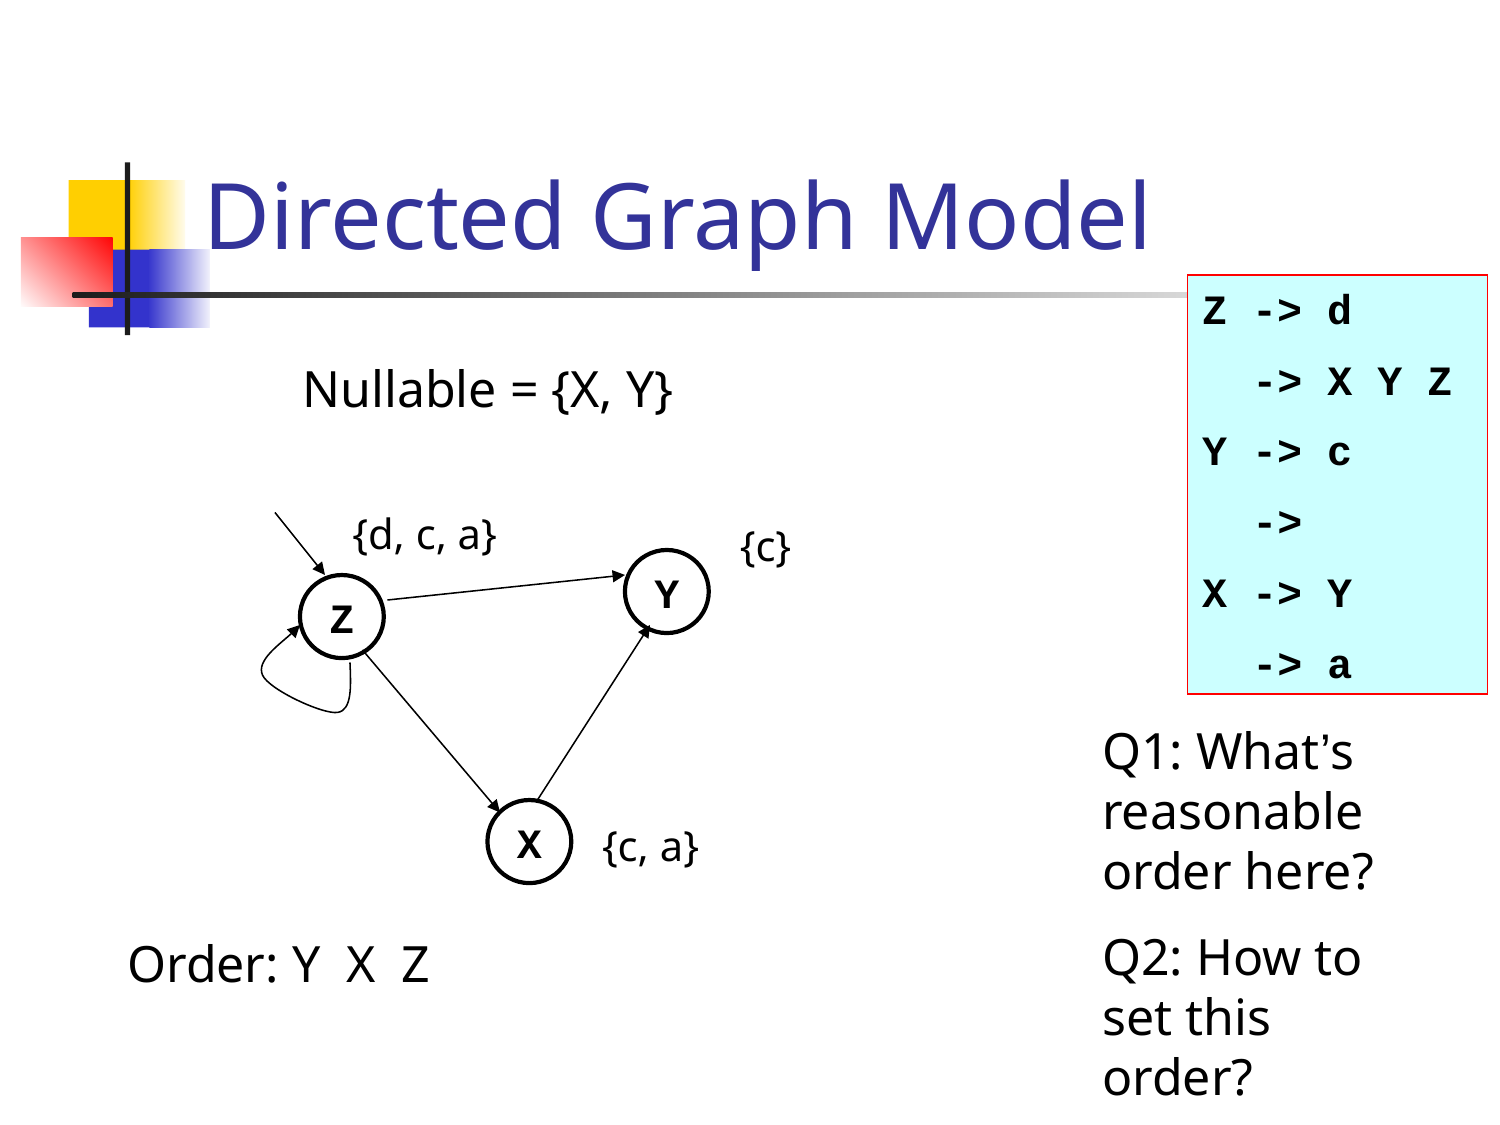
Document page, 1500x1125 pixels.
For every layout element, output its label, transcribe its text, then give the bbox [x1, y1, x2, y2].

text_box [274, 512, 325, 575]
text_box [261, 624, 351, 713]
text_box [537, 624, 650, 801]
text_box Y [624, 549, 709, 634]
text_box {c} [724, 512, 863, 578]
text_box {c, a} [587, 812, 738, 878]
text_box Q1: What’s reasonable order here? [1087, 712, 1413, 908]
title Directed Graph Model [188, 35, 1468, 275]
text_box [387, 570, 625, 601]
text_box Q2: How to set this order? [1087, 917, 1413, 1113]
text_box Z [299, 575, 384, 658]
text_box [362, 649, 500, 813]
text_box Order: Y X Z [112, 924, 613, 1000]
text_box Nullable = {X, Y} [287, 349, 863, 425]
text_box {d, c, a} [337, 500, 563, 565]
text_box X [487, 800, 572, 884]
text_box Z -> d -> X Y Z Y -> c -> X -> Y -> a [1187, 275, 1488, 695]
